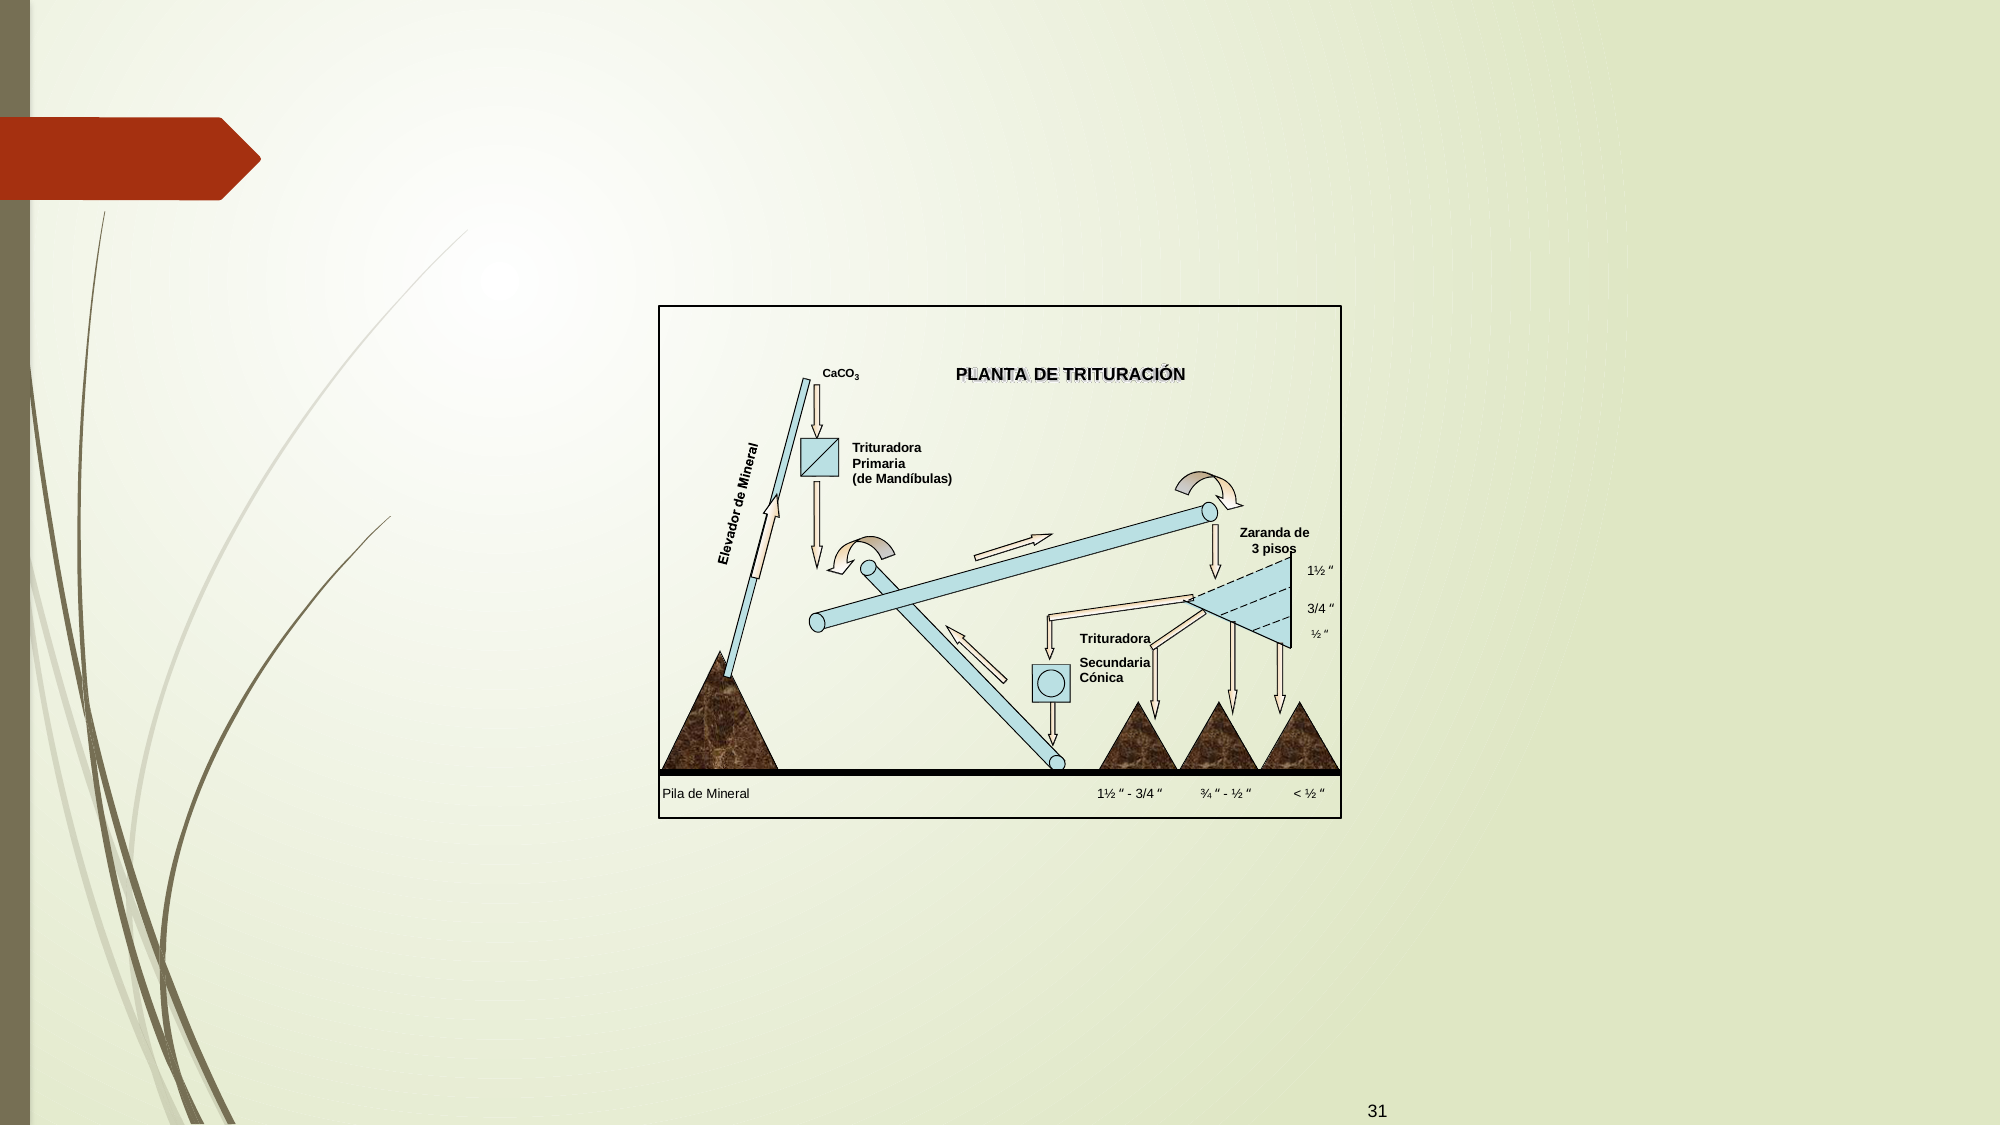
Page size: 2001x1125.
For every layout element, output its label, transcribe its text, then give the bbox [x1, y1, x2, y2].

text_box Pila de Mineral 1½ “ - 3/4 “ ¾ “ - ½ “ < ½ “ [658, 772, 1342, 819]
text_box [1032, 664, 1071, 703]
text_box 31 [1366, 1100, 1392, 1122]
text_box [658, 306, 1341, 772]
text_box CaCO3 PLANTA DE TRITURACIÓN Trituradora Primaria (de Mandíbulas) Zaranda de 3 pisos 1½ “ 3/4 “ Trituradora ½ “ Secundaria Cónica [665, 309, 1349, 644]
